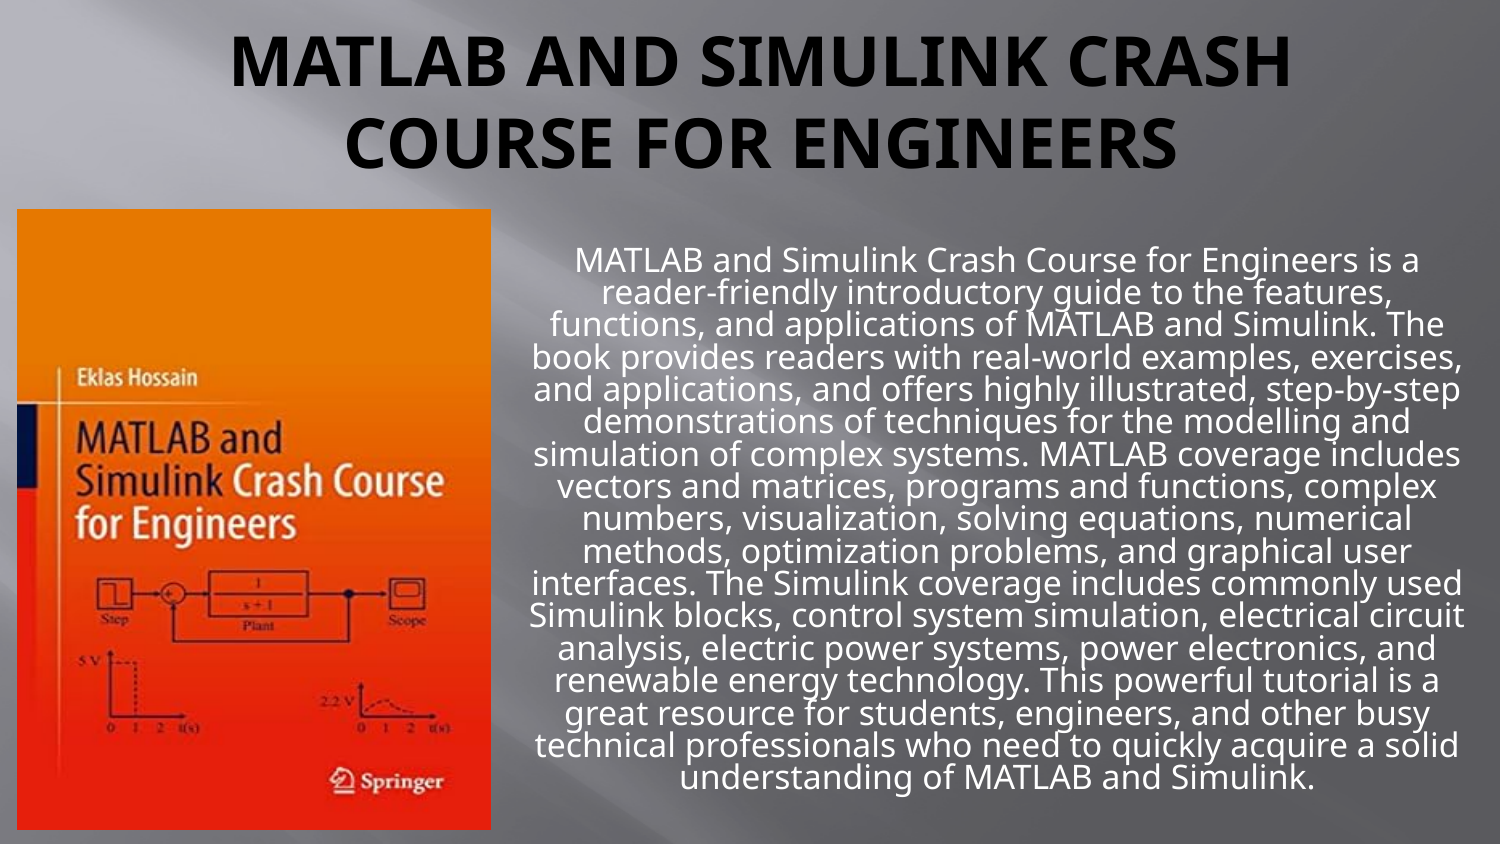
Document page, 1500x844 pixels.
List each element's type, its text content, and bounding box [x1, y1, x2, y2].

title MATLAB and Simulink Crash Course for Engineers [123, 14, 1399, 183]
picture [17, 208, 491, 830]
subtitle MATLAB and Simulink Crash Course for Engineers is a reader-friendly introductory guide to the features, functions, and applications of MATLAB and Simulink. The book provides readers with real-world examples, exercises, and applications, and offers highly illustrated, step-by-step demonstrations of techniques for the modelling and simulation of complex systems. MATLAB coverage includes vectors and matrices, programs and functions, complex numbers, visualization, solving equations, numerical methods, optimization problems, and graphical user interfaces. The Simulink coverage includes commonly used Simulink blocks, control system simulation, electrical circuit analysis, electric power systems, power electronics, and renewable energy technology. This powerful tutorial is a great resource for students, engineers, and other busy technical professionals who need to quickly acquire a solid understanding of MATLAB and Simulink. [513, 191, 1481, 821]
